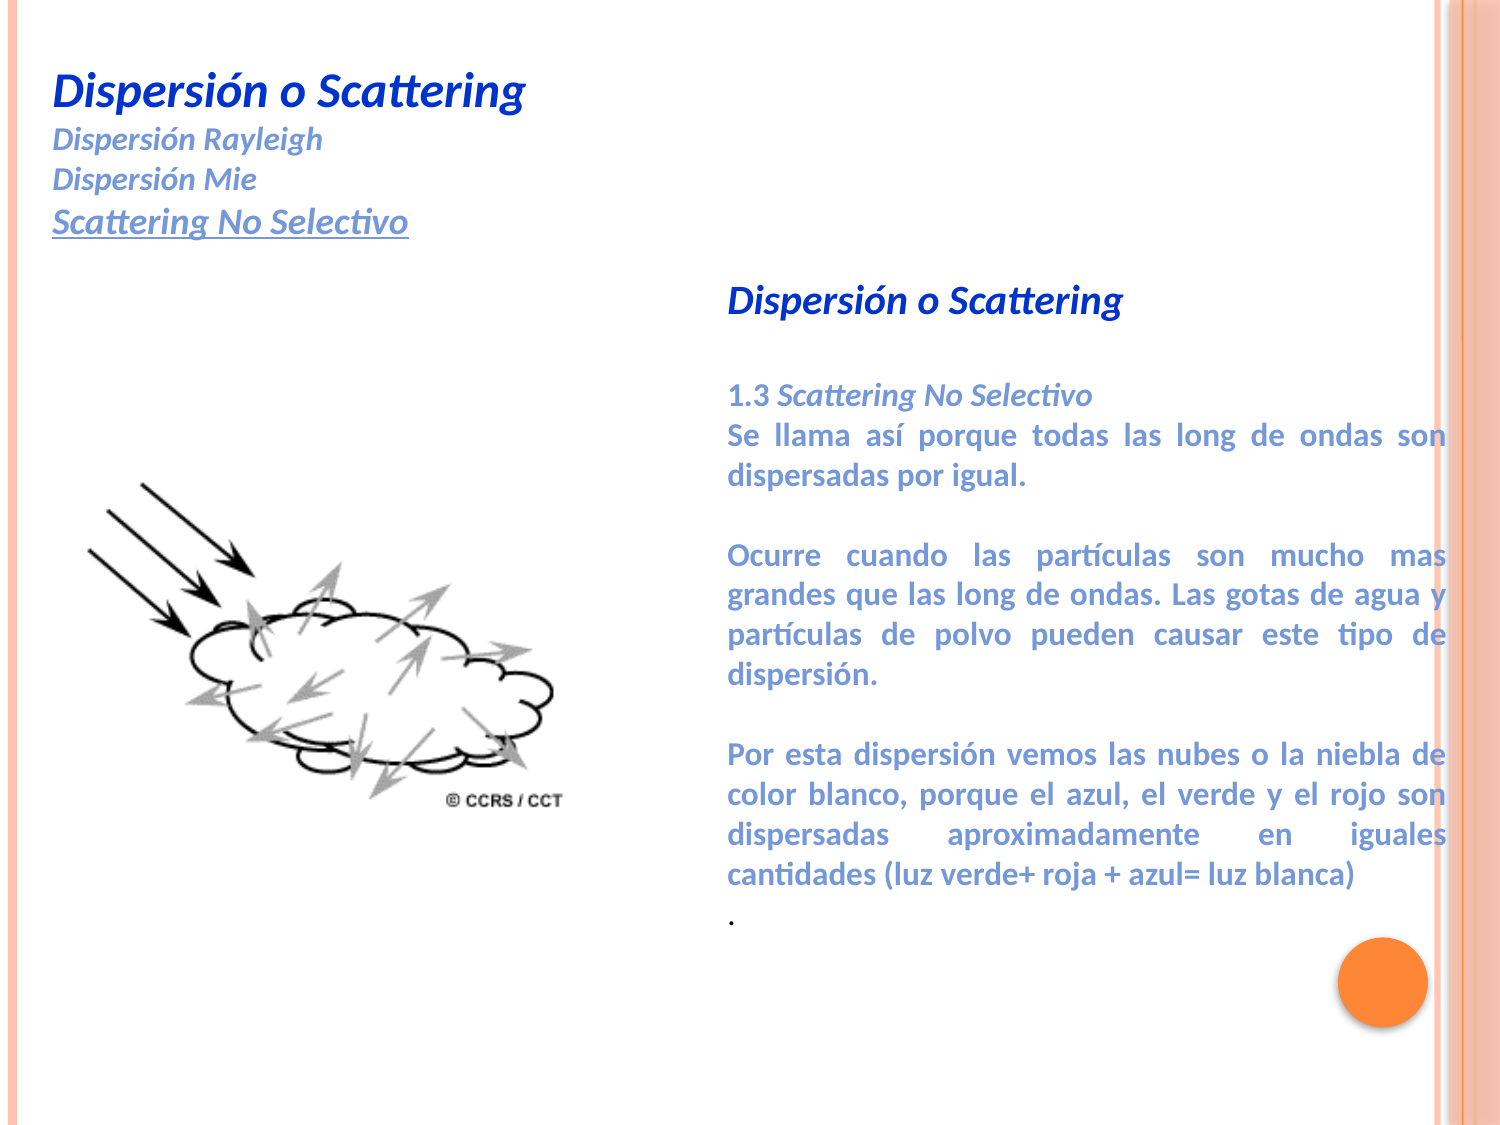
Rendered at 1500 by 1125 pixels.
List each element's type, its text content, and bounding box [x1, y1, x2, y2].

text_box Dispersión o Scattering Dispersión Rayleigh Dispersión Mie Scattering No Selectivo [37, 49, 750, 310]
text_box Dispersión o Scattering 1.3 Scattering No Selectivo Se llama así porque todas las long de ondas son dispersadas por igual. Ocurre cuando las partículas son mucho mas grandes que las long de ondas. Las gotas de agua y partículas de polvo pueden causar este tipo de dispersión. Por esta dispersión vemos las nubes o la niebla de color blanco, porque el azul, el verde y el rojo son dispersadas aproximadamente en iguales cantidades (luz verde+ roja + azul= luz blanca) . [712, 265, 1463, 940]
picture [74, 474, 565, 812]
